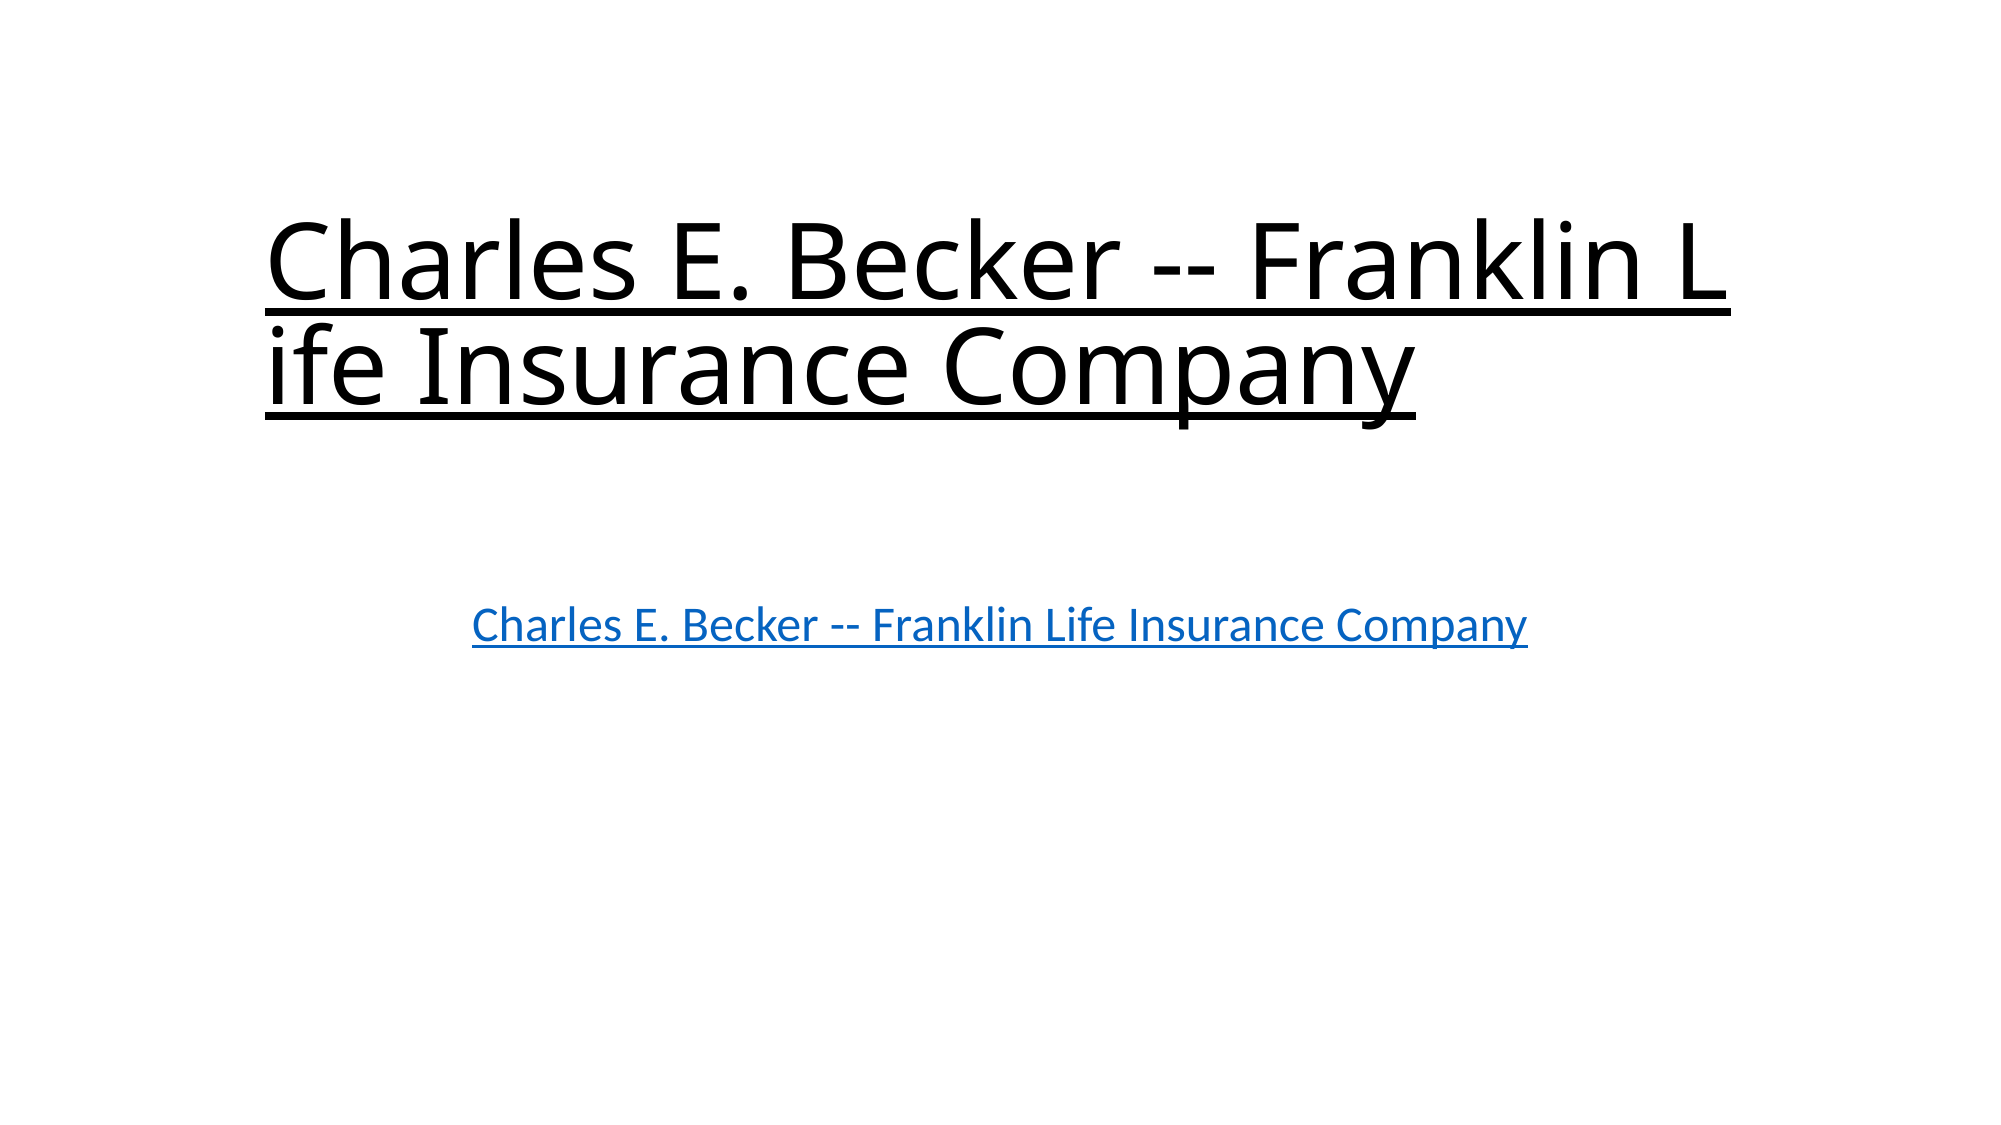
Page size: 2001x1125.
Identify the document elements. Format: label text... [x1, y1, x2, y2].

title Charles E. Becker -- Franklin Life Insurance Company [249, 184, 1750, 576]
subtitle Charles E. Becker -- Franklin Life Insurance Company [249, 590, 1750, 863]
